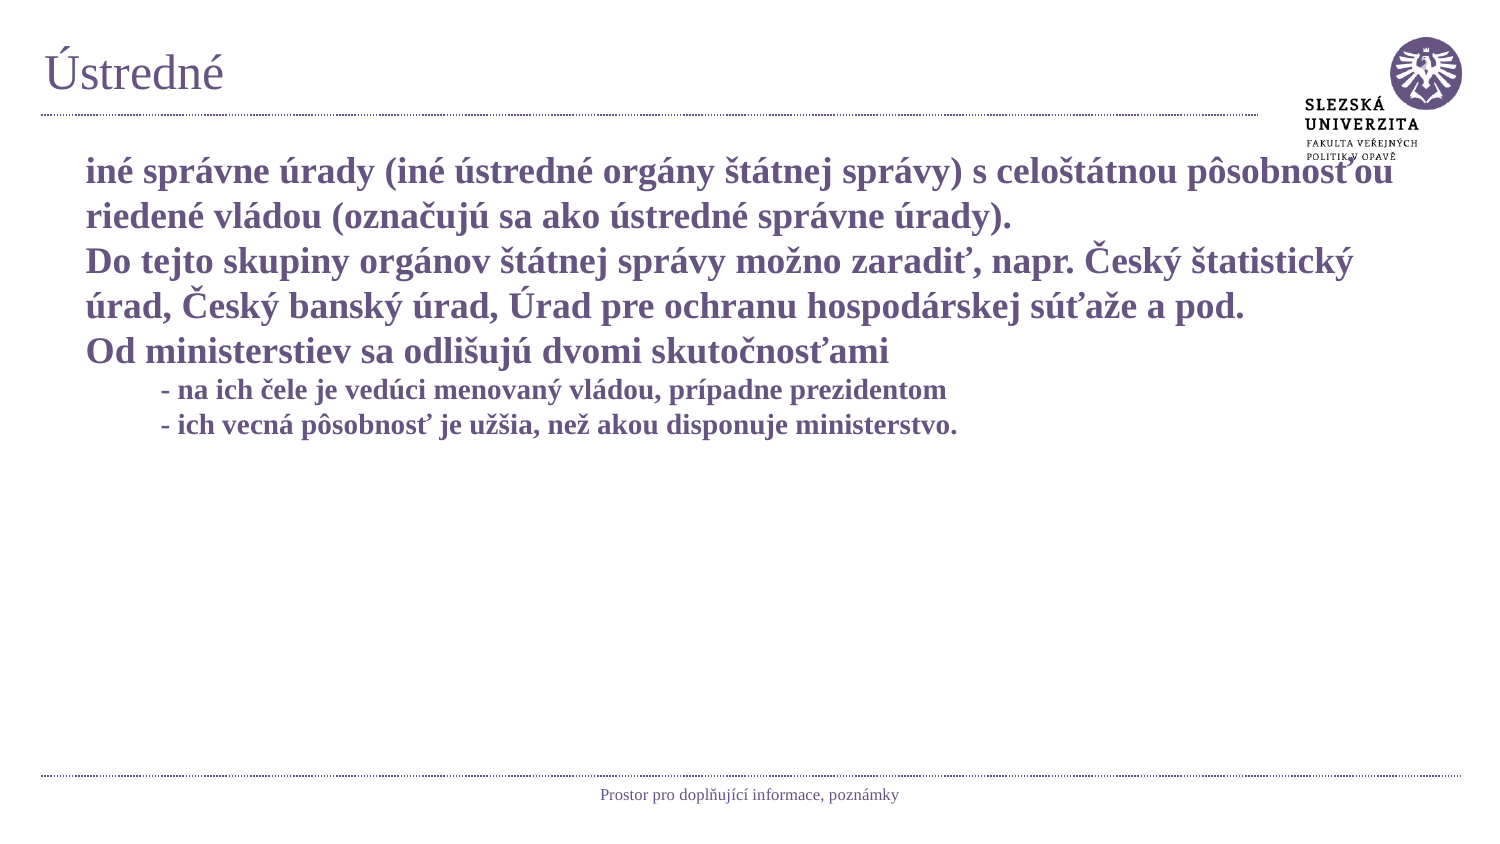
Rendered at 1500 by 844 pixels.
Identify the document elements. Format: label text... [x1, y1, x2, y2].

title Ústredné [29, 32, 668, 116]
picture [1305, 37, 1462, 160]
text_box Prostor pro doplňující informace, poznámky [442, 776, 1058, 811]
list iné správne úrady (iné ústredné orgány štátnej správy) s celoštátnou pôsobnosťou riedené vládou (označujú sa ako ústredné správne úrady). Do tejto skupiny orgánov štátnej správy možno zaradiť, napr. Český štatistický úrad, Český banský úrad, Úrad pre ochranu hospodárskej súťaže a pod. Od ministerstiev sa odlišujú dvomi skutočnosťami - na ich čele je vedúci menovaný vládou, prípadne prezidentom - ich vecná pôsobnosť je užšia, než akou disponuje ministerstvo. [70, 138, 1430, 647]
